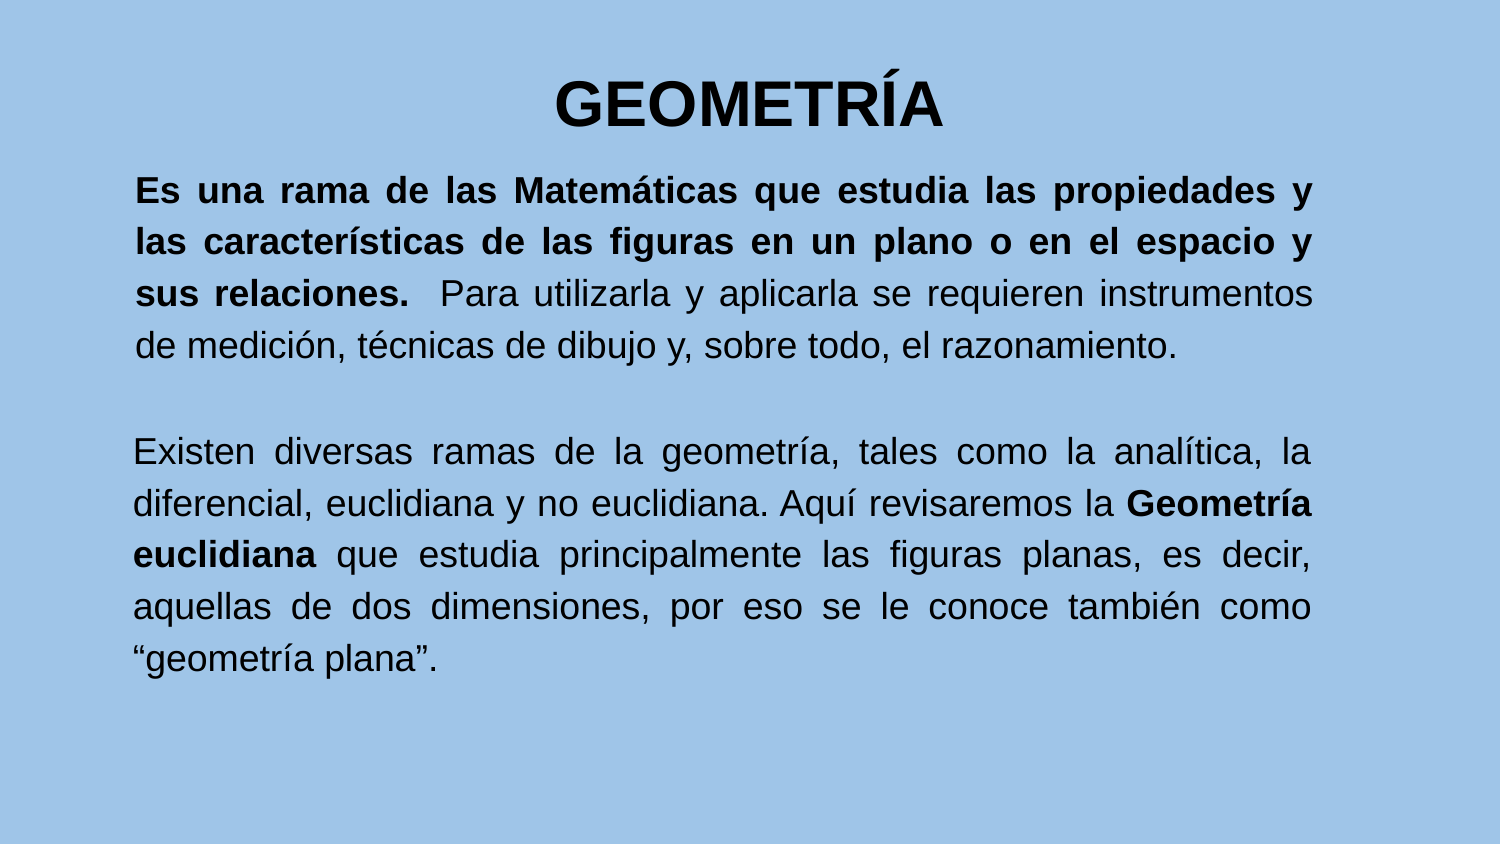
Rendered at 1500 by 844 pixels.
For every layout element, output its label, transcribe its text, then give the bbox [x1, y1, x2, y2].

text_box Es una rama de las Matemáticas que estudia las propiedades y las características de las figuras en un plano o en el espacio y sus relaciones. Para utilizarla y aplicarla se requieren instrumentos de medición, técnicas de dibujo y, sobre todo, el razonamiento. [120, 143, 1329, 636]
text_box Existen diversas ramas de la geometría, tales como la analítica, la diferencial, euclidiana y no euclidiana. Aquí revisaremos la Geometría euclidiana que estudia principalmente las figuras planas, es decir, aquellas de dos dimensiones, por eso se le conoce también como “geometría plana”. [117, 405, 1327, 738]
text_box GEOMETRÍA [0, 34, 1500, 169]
